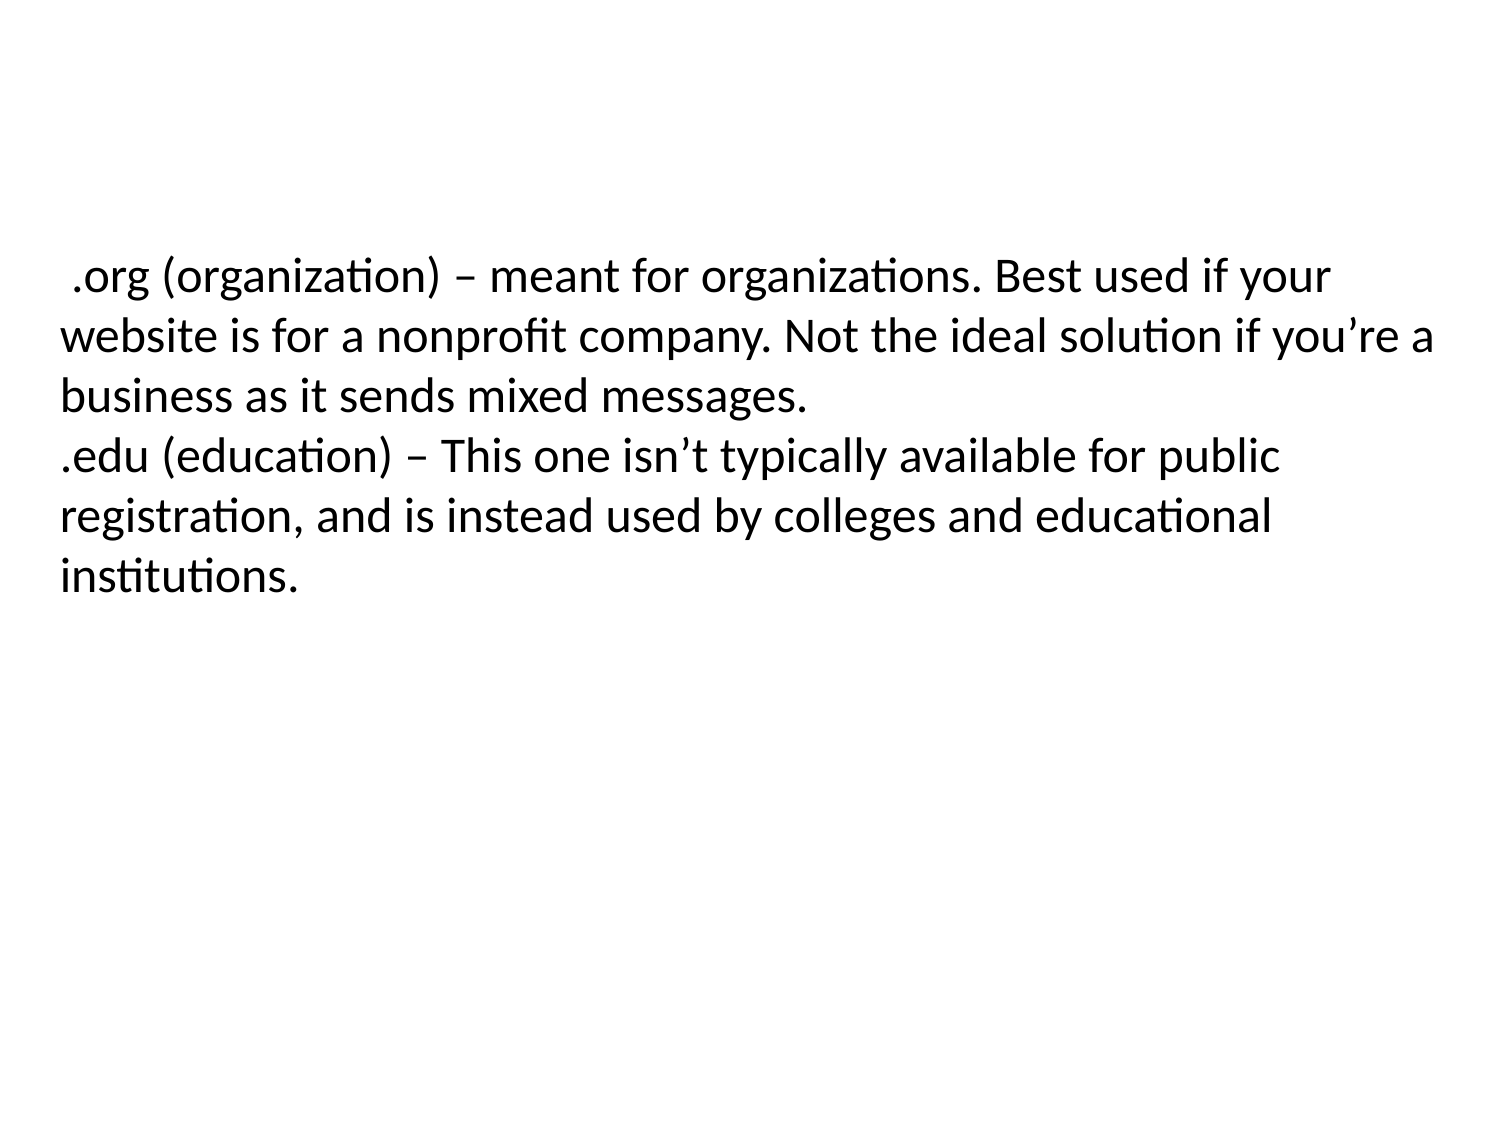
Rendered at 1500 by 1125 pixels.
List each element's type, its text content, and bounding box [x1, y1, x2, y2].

text_box .org (organization) – meant for organizations. Best used if your website is for a nonprofit company. Not the ideal solution if you’re a business as it sends mixed messages. .edu (education) – This one isn’t typically available for public registration, and is instead used by colleges and educational institutions. [44, 234, 1500, 715]
